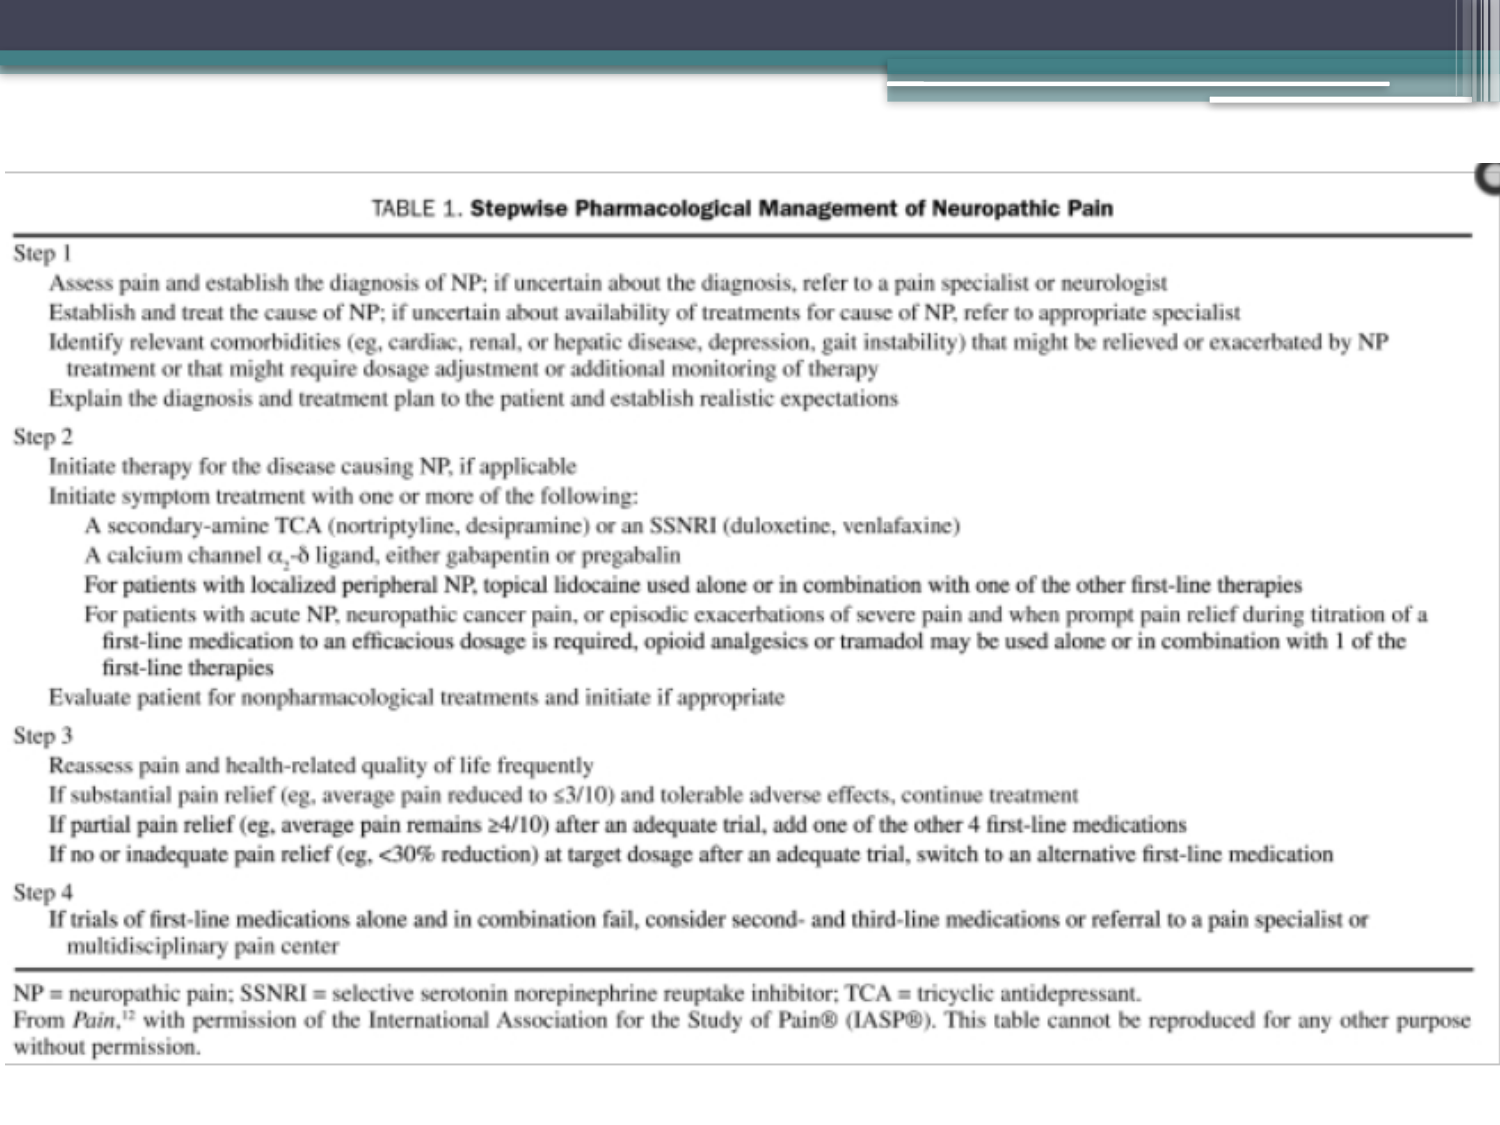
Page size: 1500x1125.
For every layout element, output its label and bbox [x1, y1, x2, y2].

picture [5, 163, 1500, 1071]
